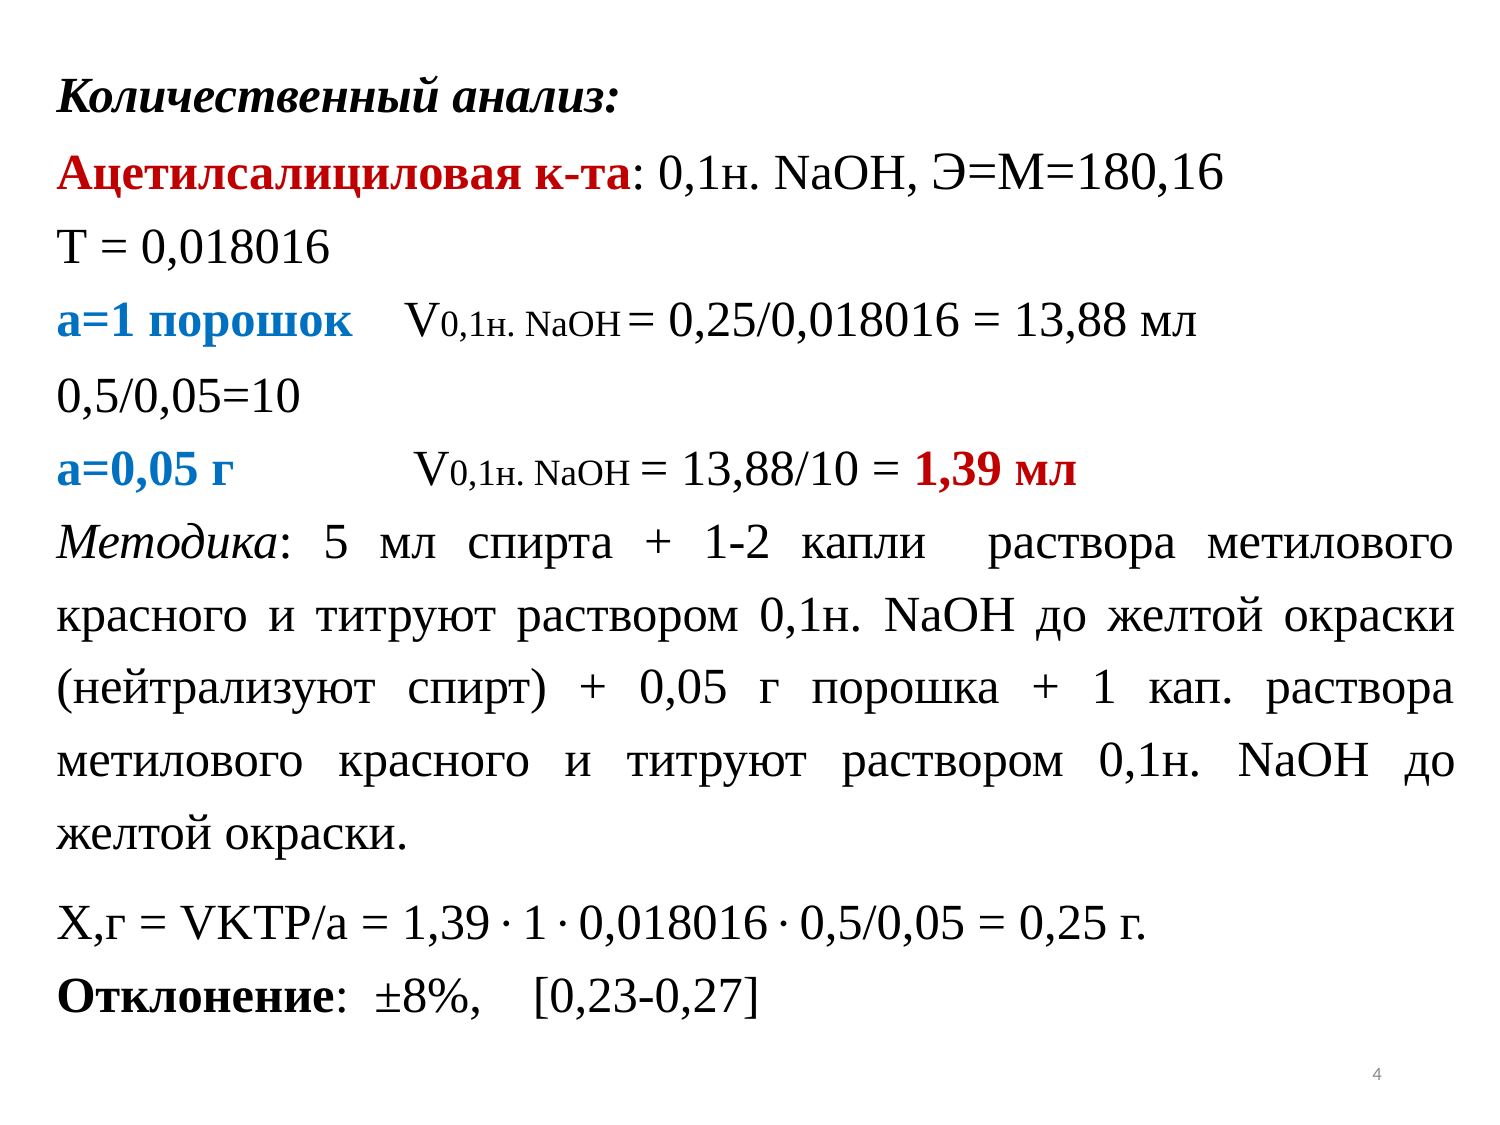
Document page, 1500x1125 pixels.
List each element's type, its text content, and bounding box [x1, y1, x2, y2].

list Количественный анализ: Ацетилсалициловая к-та: 0,1н. NaOH, Э=М=180,16 Т = 0,018016 а=1 порошок V0,1н. NaOH = 0,25/0,018016 = 13,88 мл 0,5/0,05=10 а=0,05 г V0,1н. NaOH = 13,88/10 = 1,39 мл Методика: 5 мл спирта + 1-2 капли раствора метилового красного и титруют раствором 0,1н. NaOH до желтой окраски (нейтрализуют спирт) + 0,05 г порошка + 1 кап. раствора метилового красного и титруют раствором 0,1н. NaOH до желтой окраски. Х,г = VKTP/a = 1,3910,0180160,5/0,05 = 0,25 г. Отклонение: ±8%, [0,23-0,27] [41, 42, 1471, 1047]
slide_number 4 [1059, 1042, 1397, 1103]
